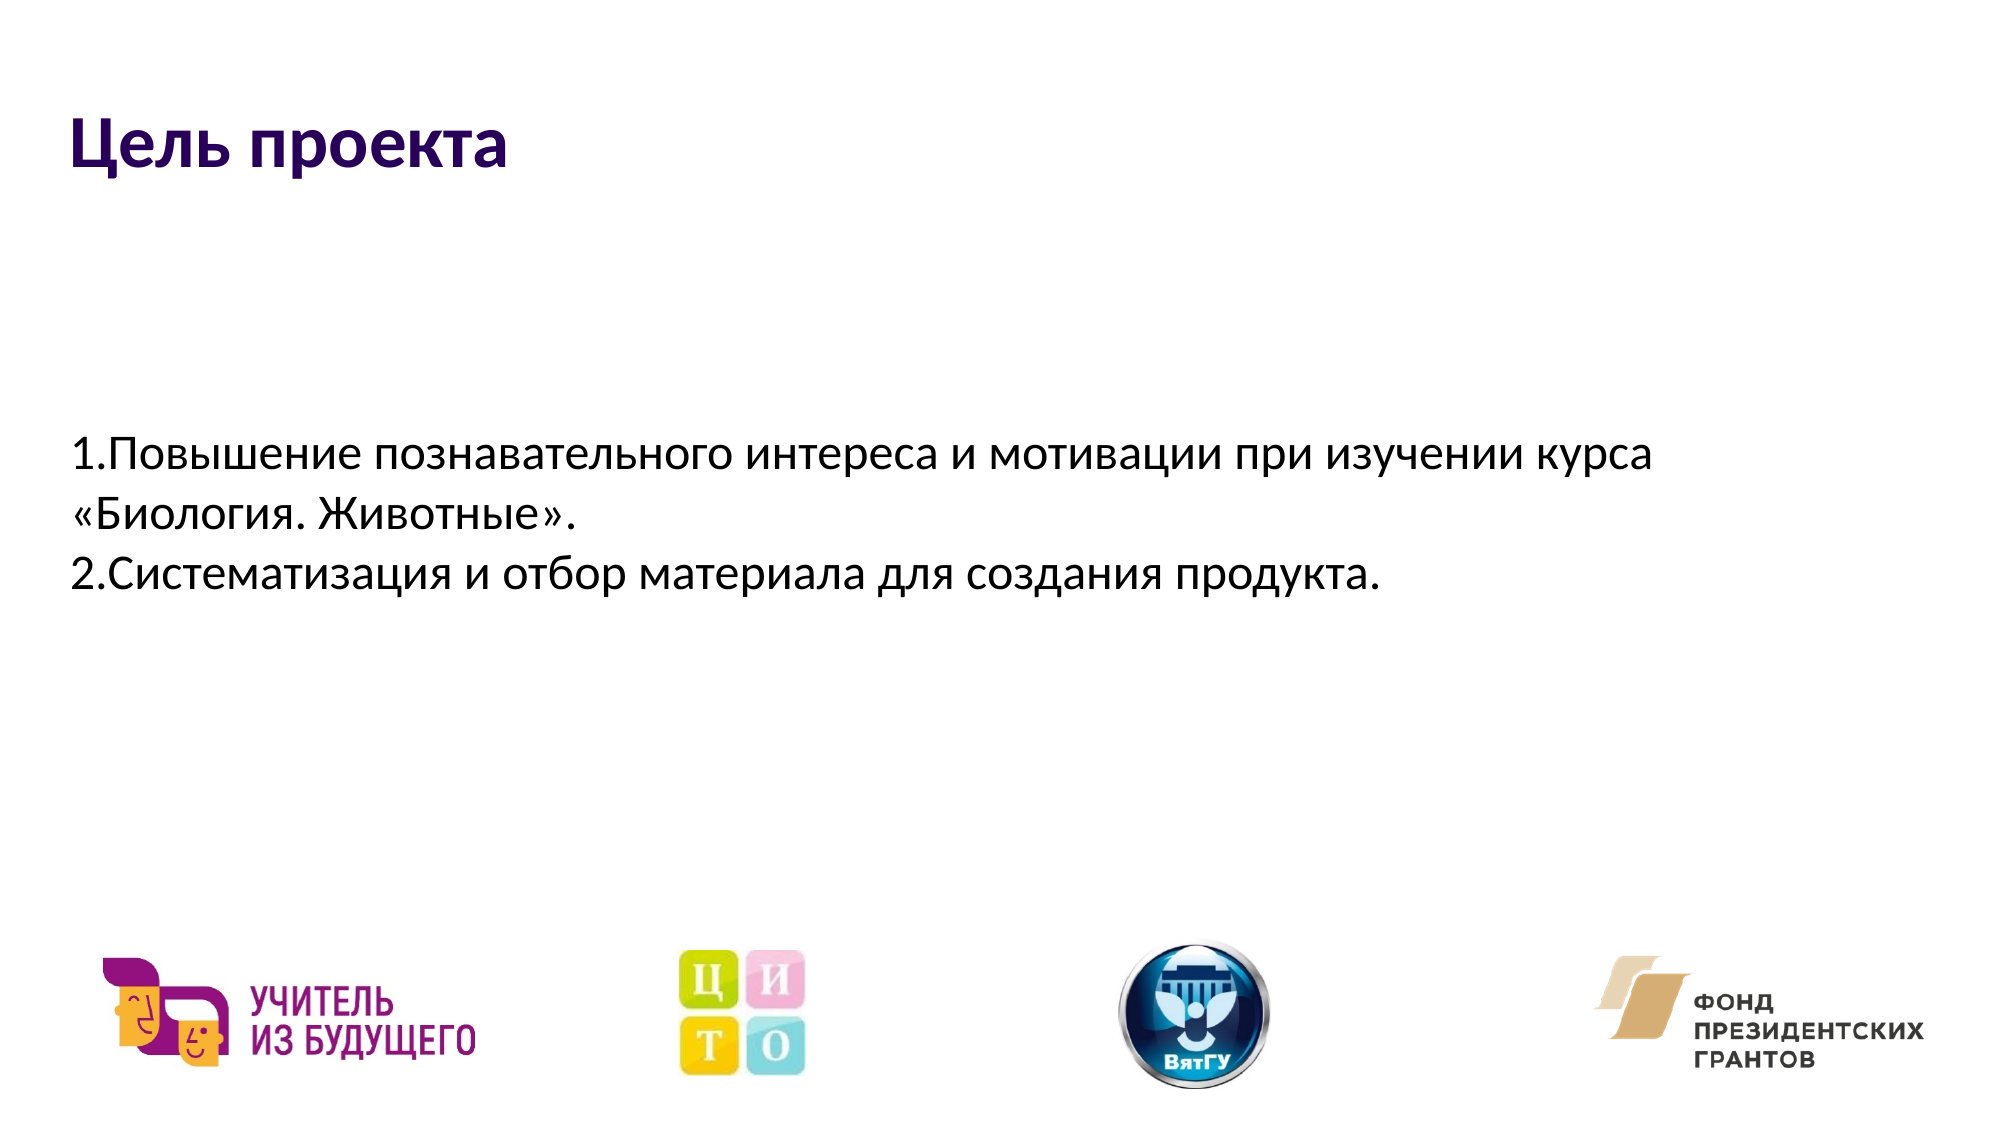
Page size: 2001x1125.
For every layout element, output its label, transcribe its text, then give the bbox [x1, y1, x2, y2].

text_box Цель проекта [55, 84, 1832, 235]
text_box 1.Повышение познавательного интереса и мотивации при изучении курса «Биология. Животные». 2.Систематизация и отбор материала для создания продукта. [55, 411, 1832, 667]
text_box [96, 937, 1926, 1089]
